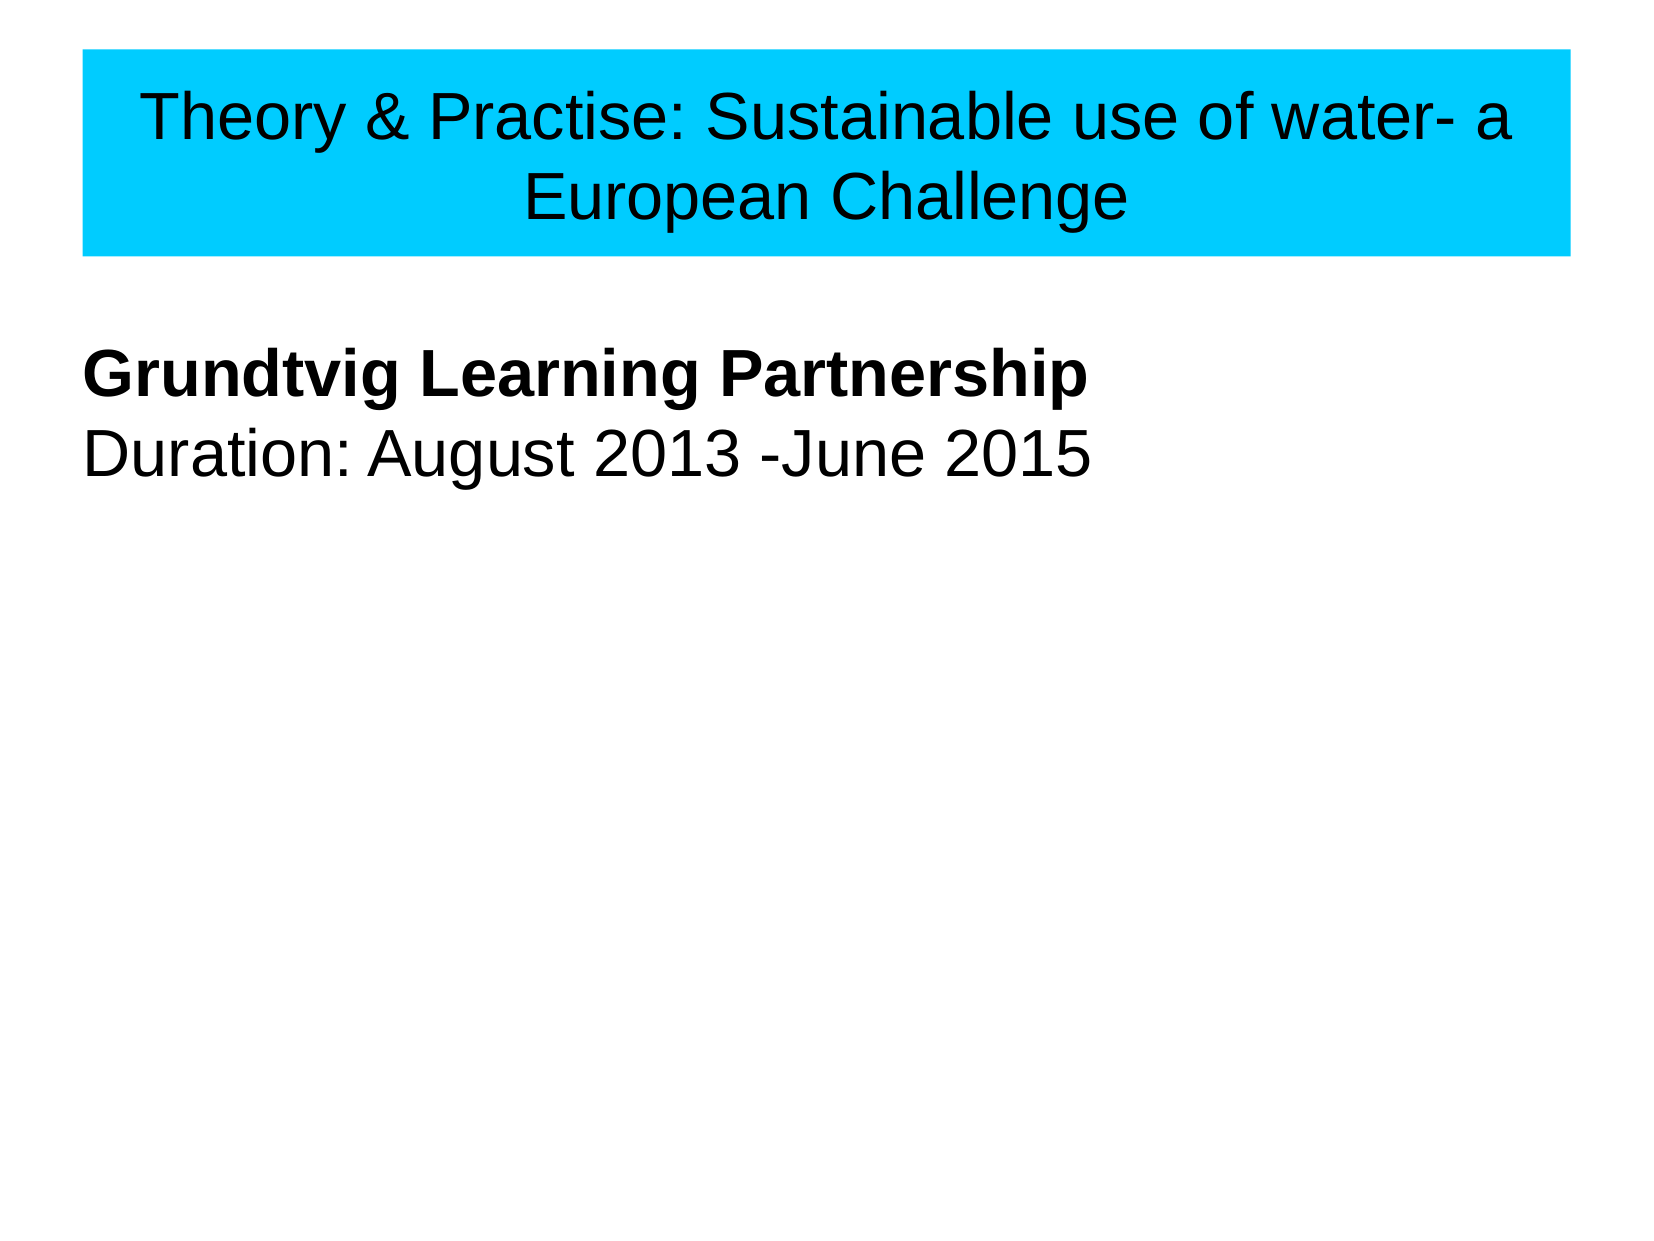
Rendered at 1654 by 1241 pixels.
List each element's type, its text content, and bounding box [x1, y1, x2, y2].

text_box Grundtvig Learning Partnership Duration: August 2013 -June 2015 [82, 290, 1571, 1010]
text_box Theory & Practise: Sustainable use of water- a European Challenge [82, 49, 1571, 257]
